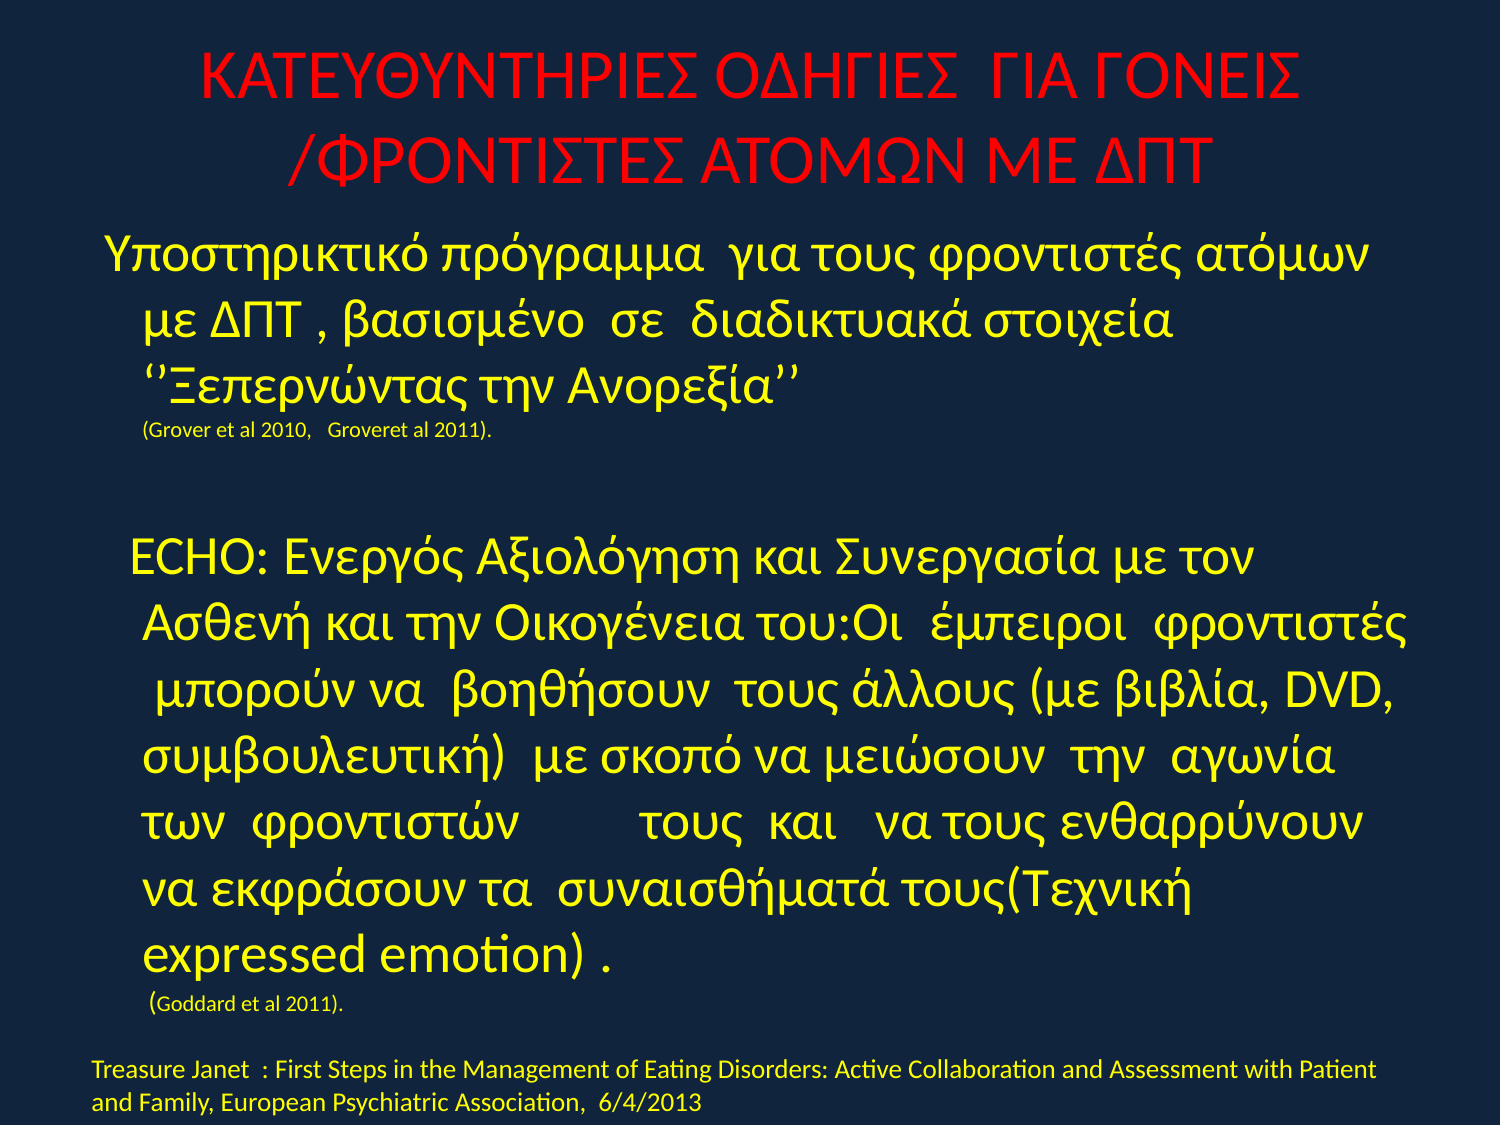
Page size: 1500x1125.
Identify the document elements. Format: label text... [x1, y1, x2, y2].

text_box Treasure Janet : First Steps in the Management of Eating Disorders: Αctive Collaboration and Assessment with Patient and Family, European Psychiatric Association, 6/4/2013 [76, 1044, 1427, 1124]
list Υποστηρικτικό πρόγραμμα για τους φροντιστές ατόμων με ΔΠΤ , βασισμένο σε διαδικτυακά στοιχεία ‘’Ξεπερνώντας την Ανορεξία’’ (Grover et al 2010, Groveret al 2011). ECHO: Ενεργός Αξιολόγηση και Συνεργασία με τον Ασθενή και την Οικογένεια του:Οι έμπειροι φροντιστές μπορούν να βοηθήσουν τους άλλους (με βιβλία, DVD, συμβουλευτική) με σκοπό να μειώσουν την αγωνία των φροντιστών τους και να τους ενθαρρύνουν να εκφράσουν τα συναισθήματά τους(Τεχνική expressed emotion) . (Goddard et al 2011). [76, 208, 1427, 1028]
title ΚΑΤΕΥΘΥΝΤΗΡΙΕΣ ΟΔΗΓΙΕΣ ΓΙΑ ΓΟΝΕΙΣ /ΦΡΟΝΤΙΣΤΕΣ ΑΤΟΜΩΝ ΜΕ ΔΠΤ [76, 19, 1427, 207]
